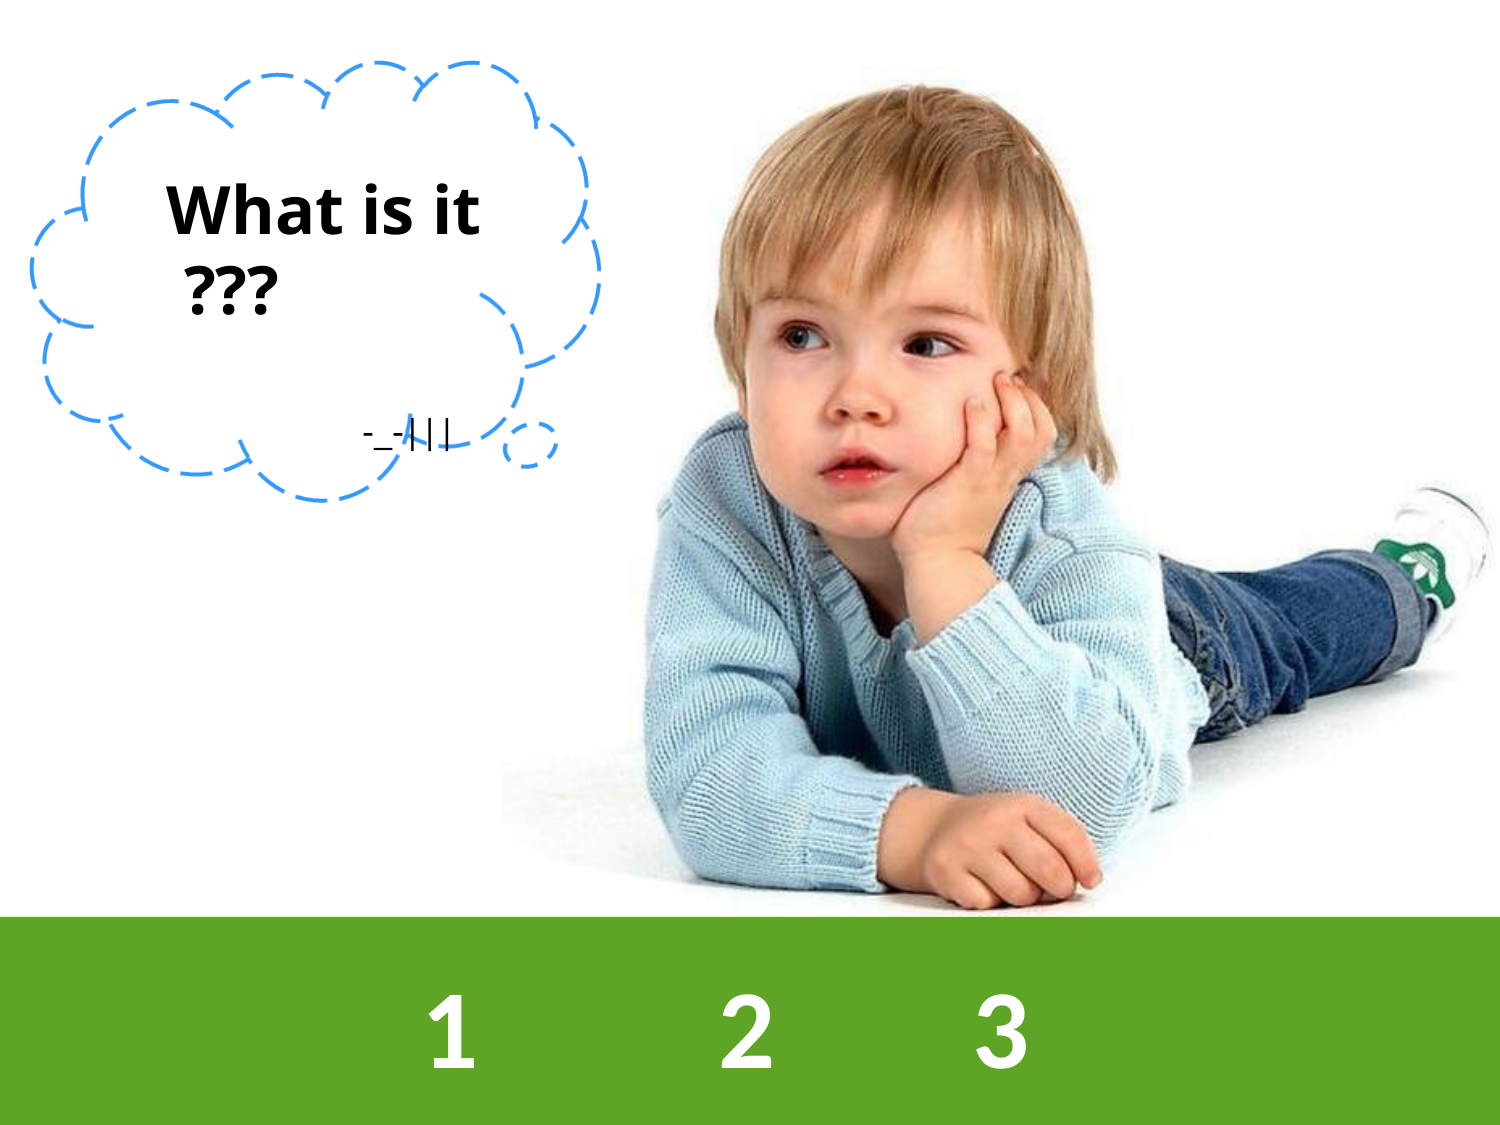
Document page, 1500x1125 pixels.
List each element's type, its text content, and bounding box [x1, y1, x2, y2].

picture [29, 60, 1500, 946]
text_box [0, 916, 1500, 1125]
text_box 1 [398, 948, 502, 1099]
text_box 3 [949, 954, 1053, 1099]
text_box 2 [695, 954, 800, 1099]
